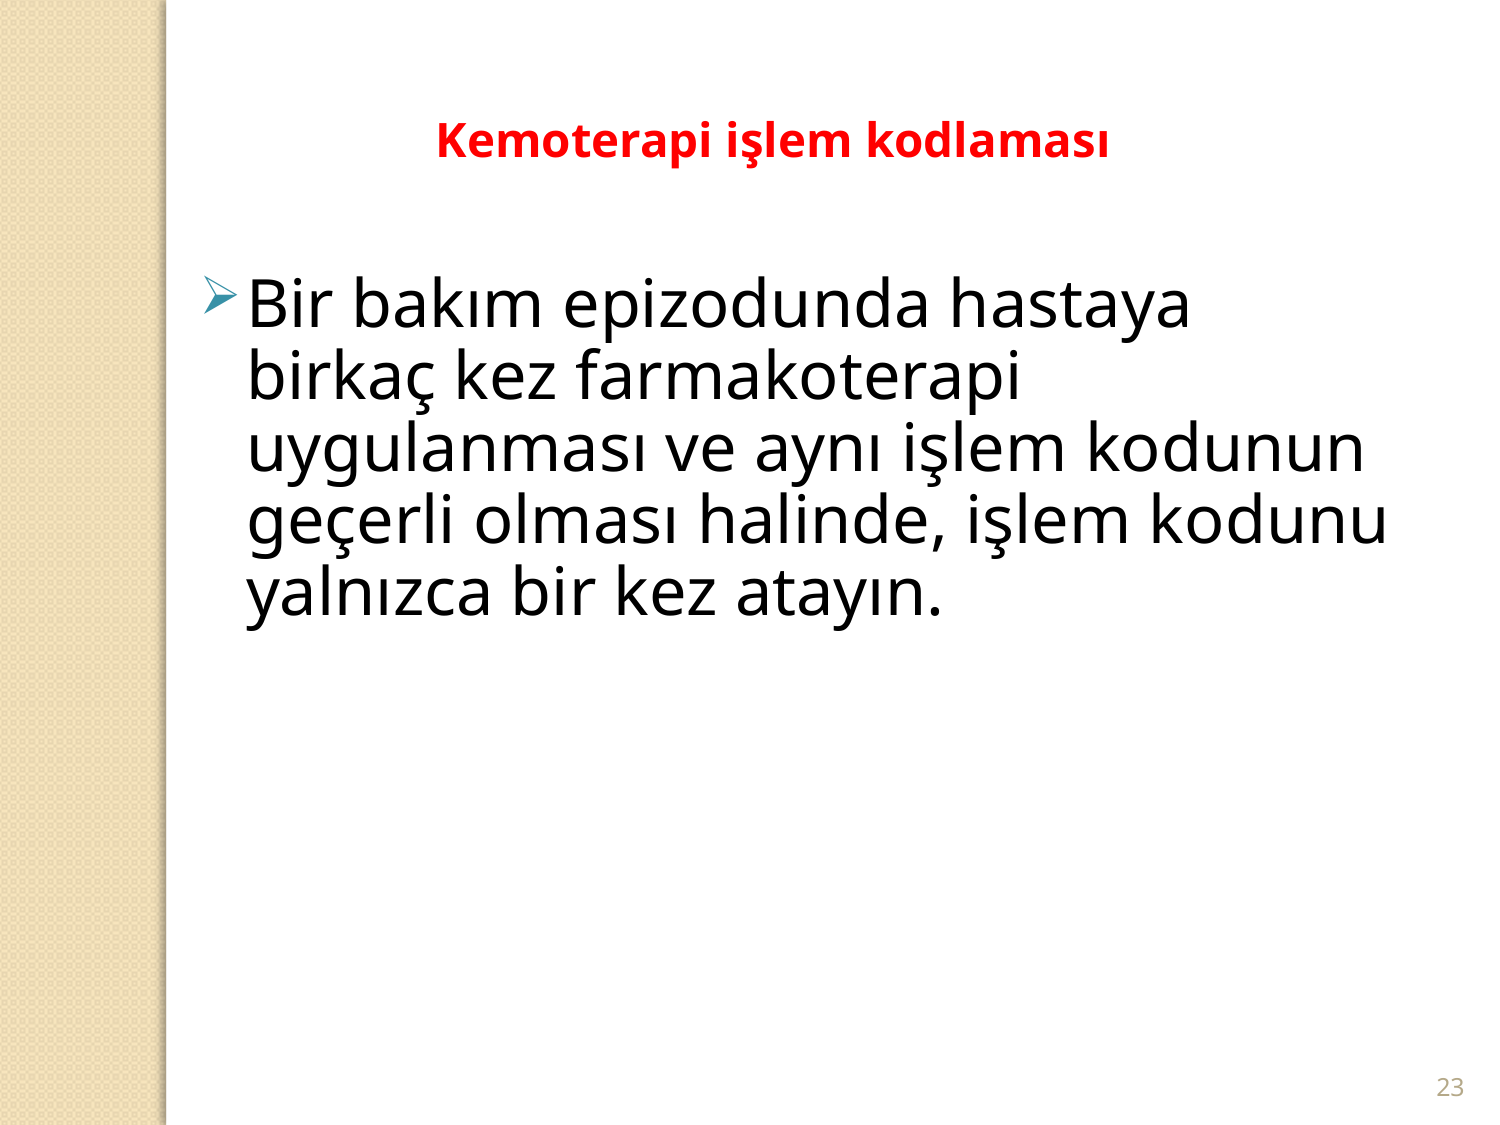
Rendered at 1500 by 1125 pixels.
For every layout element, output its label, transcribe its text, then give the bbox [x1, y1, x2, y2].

title Kemoterapi işlem kodlaması [135, 45, 1412, 233]
slide_number 23 [1413, 1034, 1488, 1113]
list Bir bakım epizodunda hastaya birkaç kez farmakoterapi uygulanması ve aynı işlem kodunun geçerli olması halinde, işlem kodunu yalnızca bir kez atayın. [171, 262, 1412, 1047]
